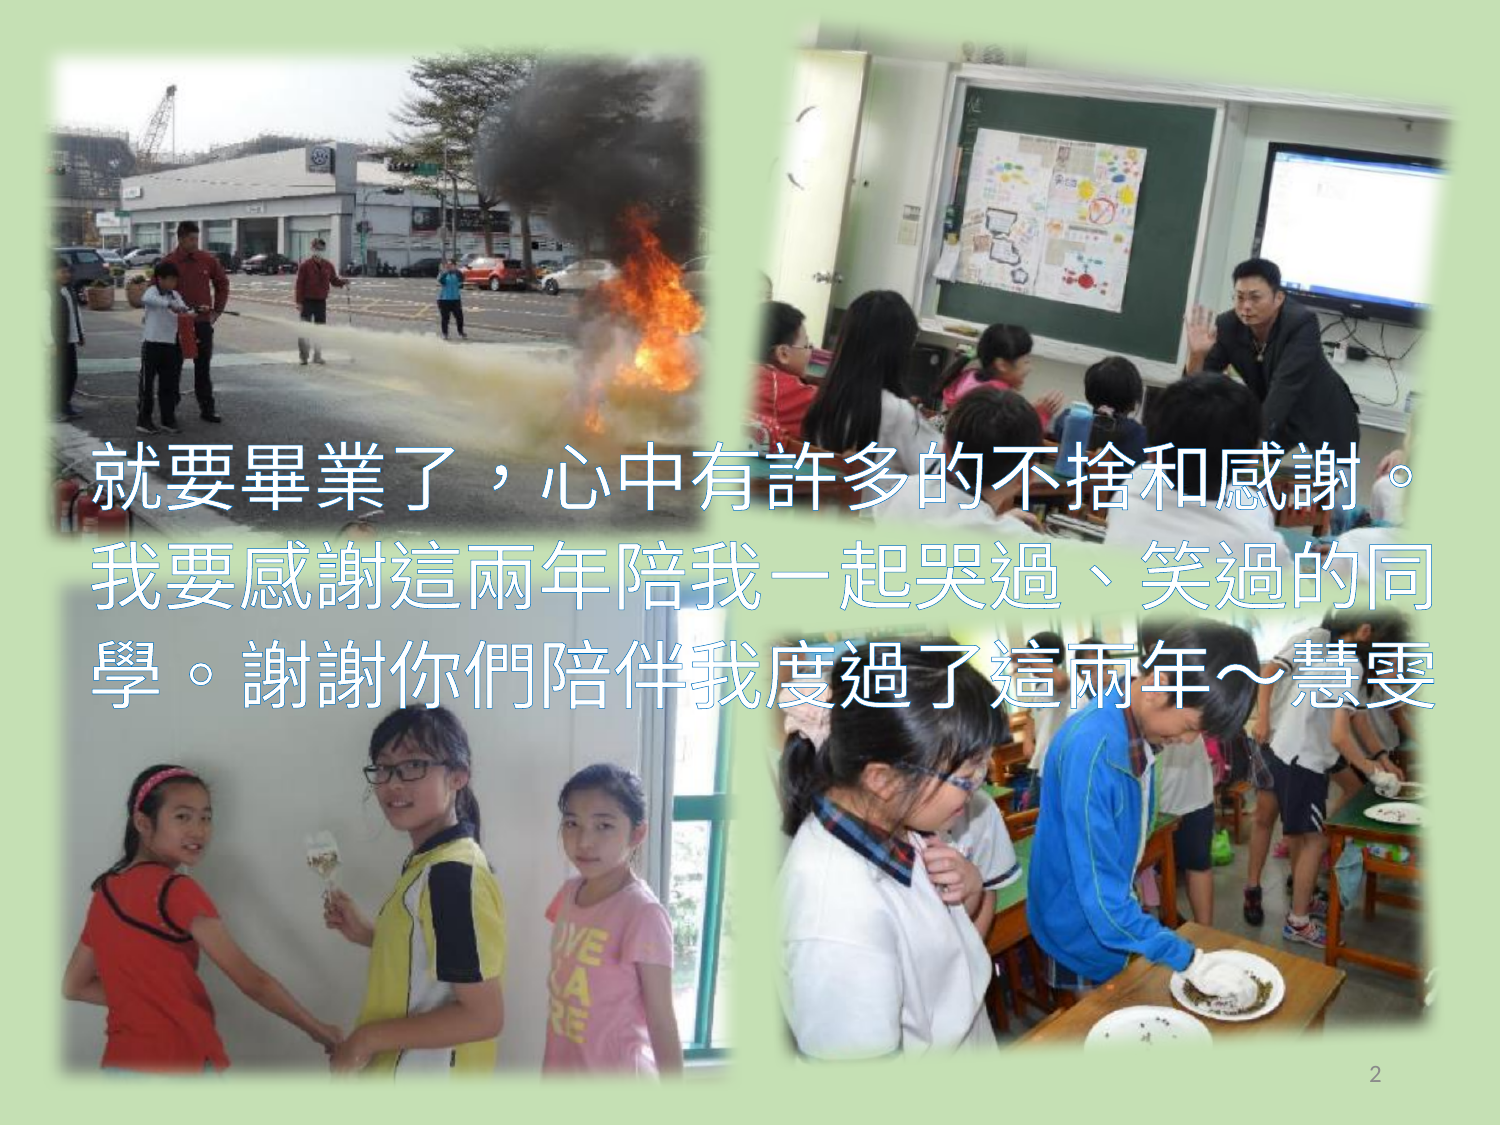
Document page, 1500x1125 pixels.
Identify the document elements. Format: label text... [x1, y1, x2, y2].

picture [43, 566, 743, 1091]
slide_number 2 [1059, 1056, 1397, 1103]
picture [763, 608, 1436, 1056]
picture [35, 38, 721, 553]
picture [749, 37, 1441, 563]
text_box 就要畢業了，心中有許多的不捨和感謝。我要感謝這兩年陪我ㄧ起哭過、笑過的同學。謝謝你們陪伴我度過了這兩年～慧雯 [73, 386, 1469, 753]
